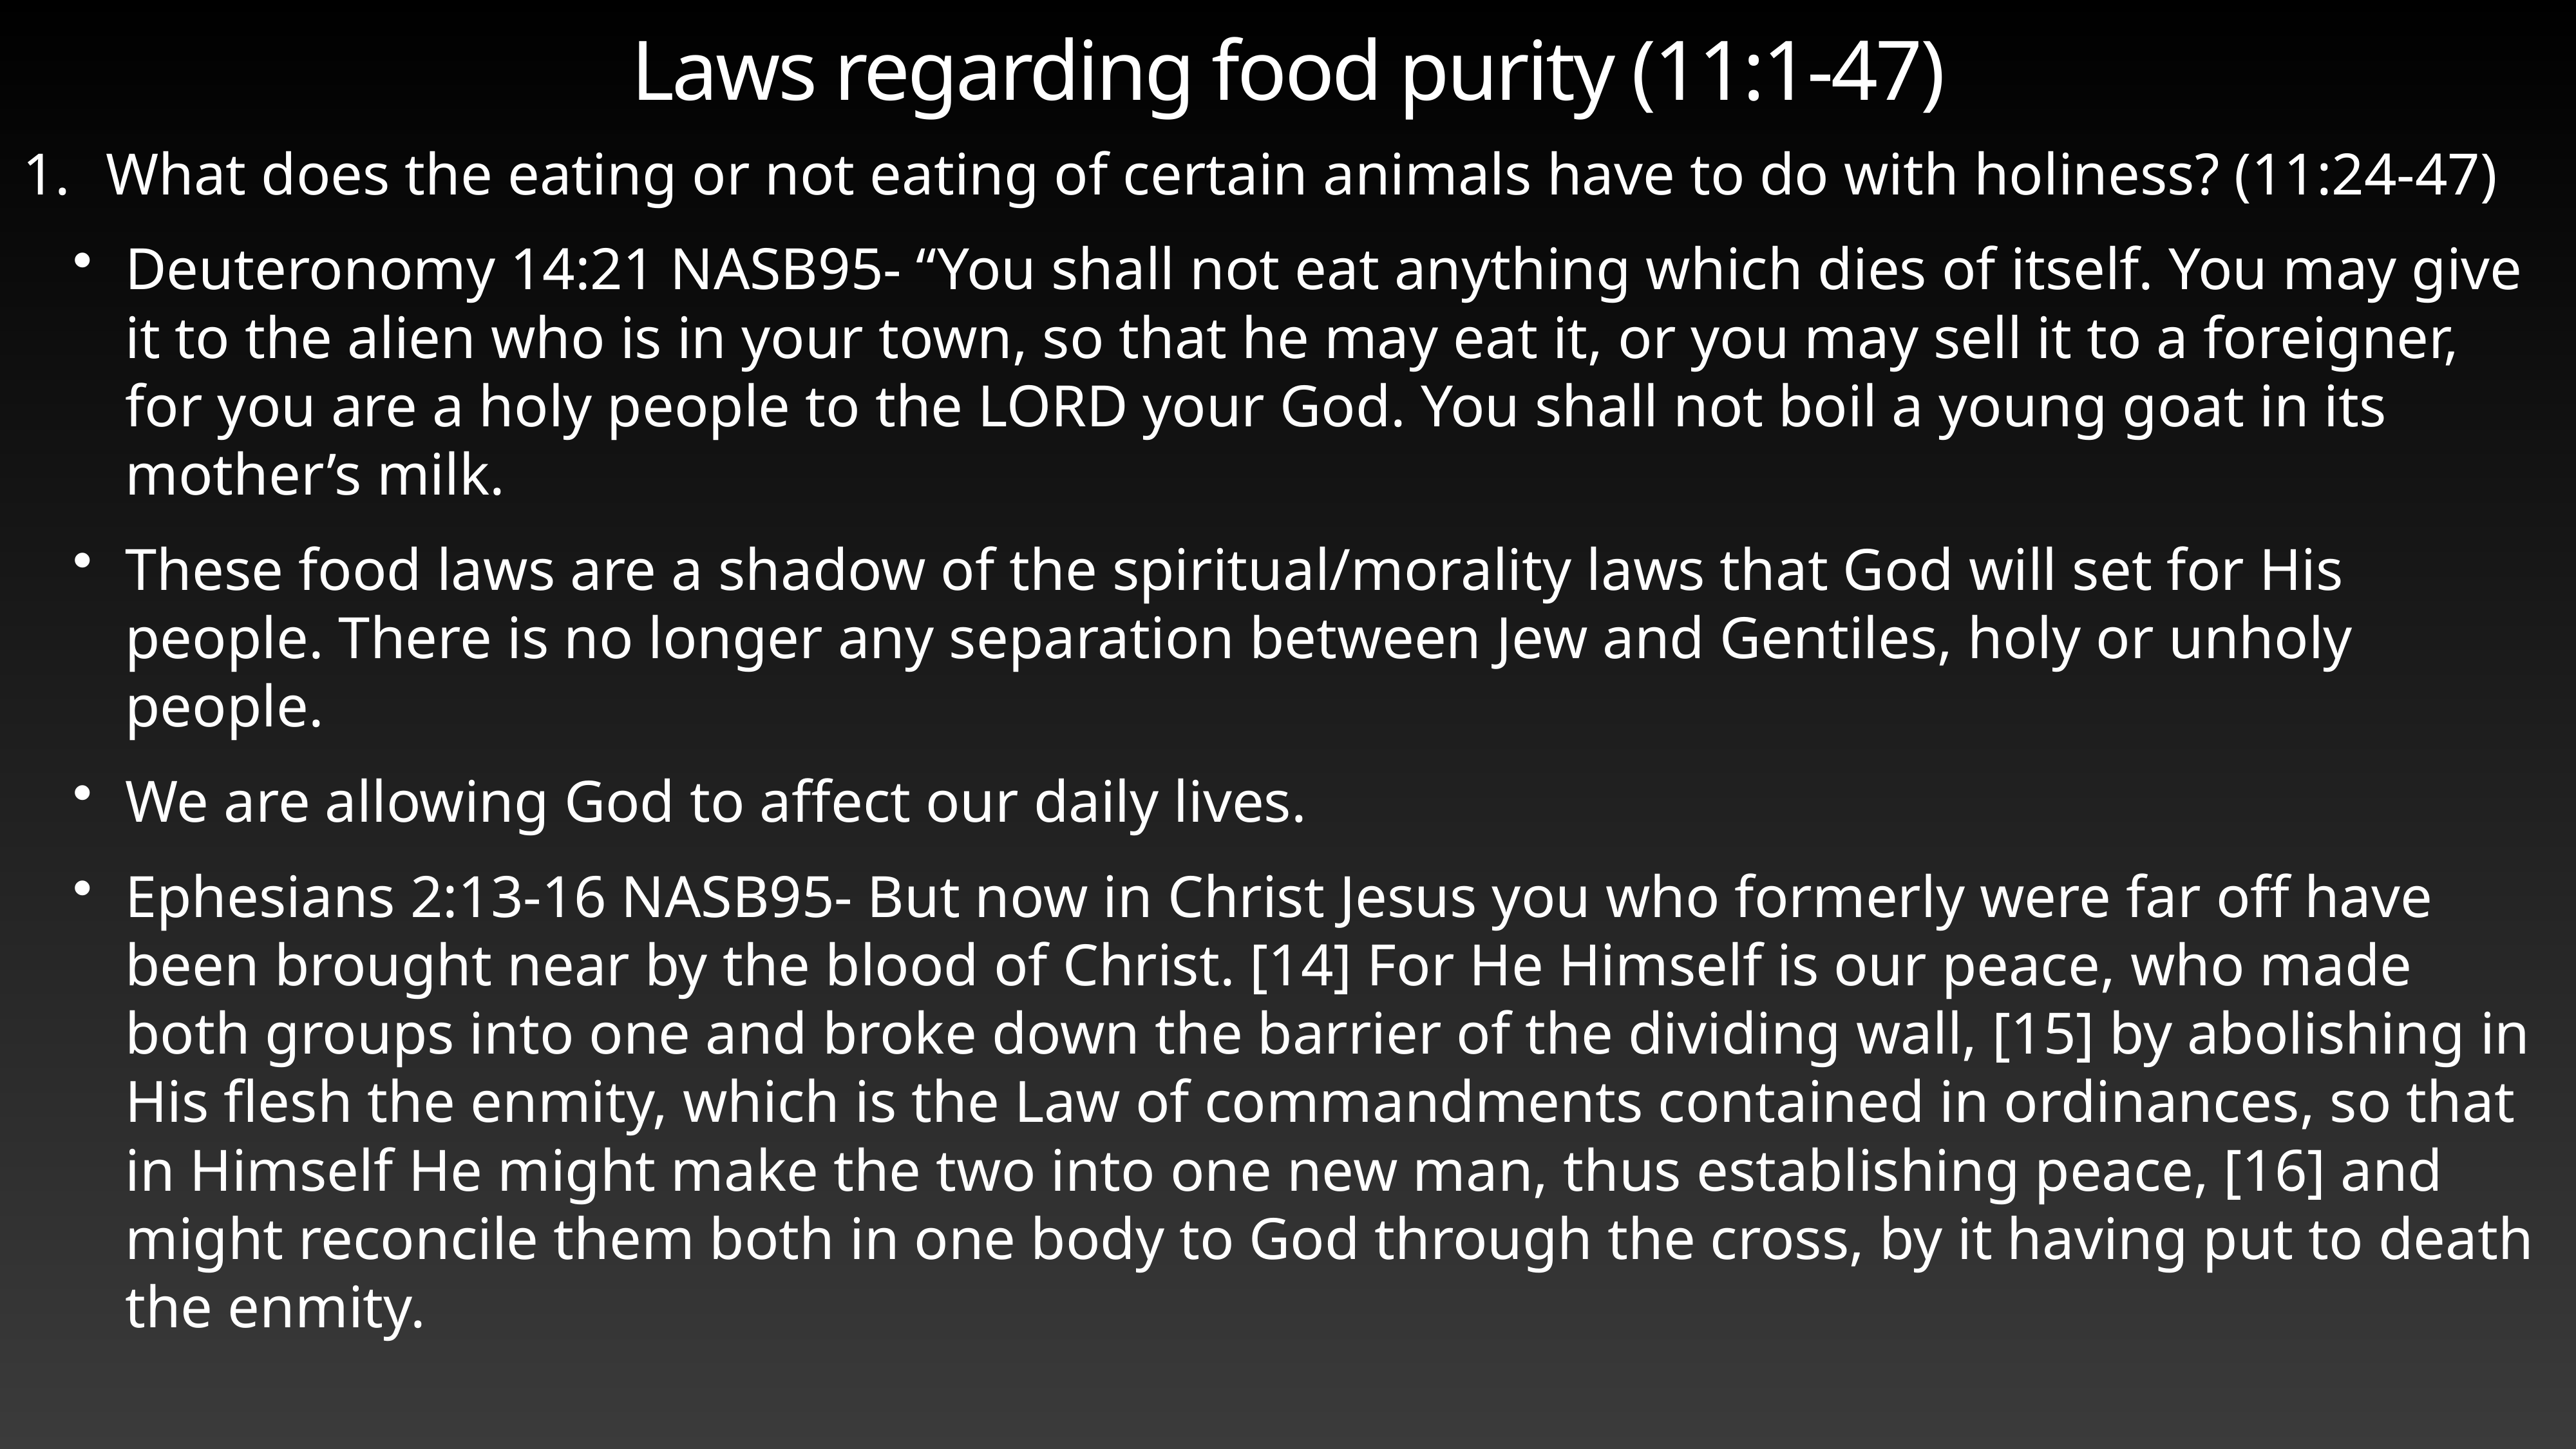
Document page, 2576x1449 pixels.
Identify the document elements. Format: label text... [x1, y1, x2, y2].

list What does the eating or not eating of certain animals have to do with holiness? (11:24-47) Deuteronomy 14:21 NASB95- “You shall not eat anything which dies of itself. You may give it to the alien who is in your town, so that he may eat it, or you may sell it to a foreigner, for you are a holy people to the LORD your God. You shall not boil a young goat in its mother’s milk. These food laws are a shadow of the spiritual/morality laws that God will set for His people. There is no longer any separation between Jew and Gentiles, holy or unholy people. We are allowing God to affect our daily lives. Ephesians 2:13-16 NASB95- But now in Christ Jesus you who formerly were far off have been brought near by the blood of Christ. [14] For He Himself is our peace, who made both groups into one and broke down the barrier of the dividing wall, [15] by abolishing in His flesh the enmity, which is the Law of commandments contained in ordinances, so that in Himself He might make the two into one new man, thus establishing peace, [16] and might reconcile them both in one body to God through the cross, by it having put to death the enmity. [17, 131, 2559, 1441]
title Laws regarding food purity (11:1-47) [0, 1, 2576, 122]
